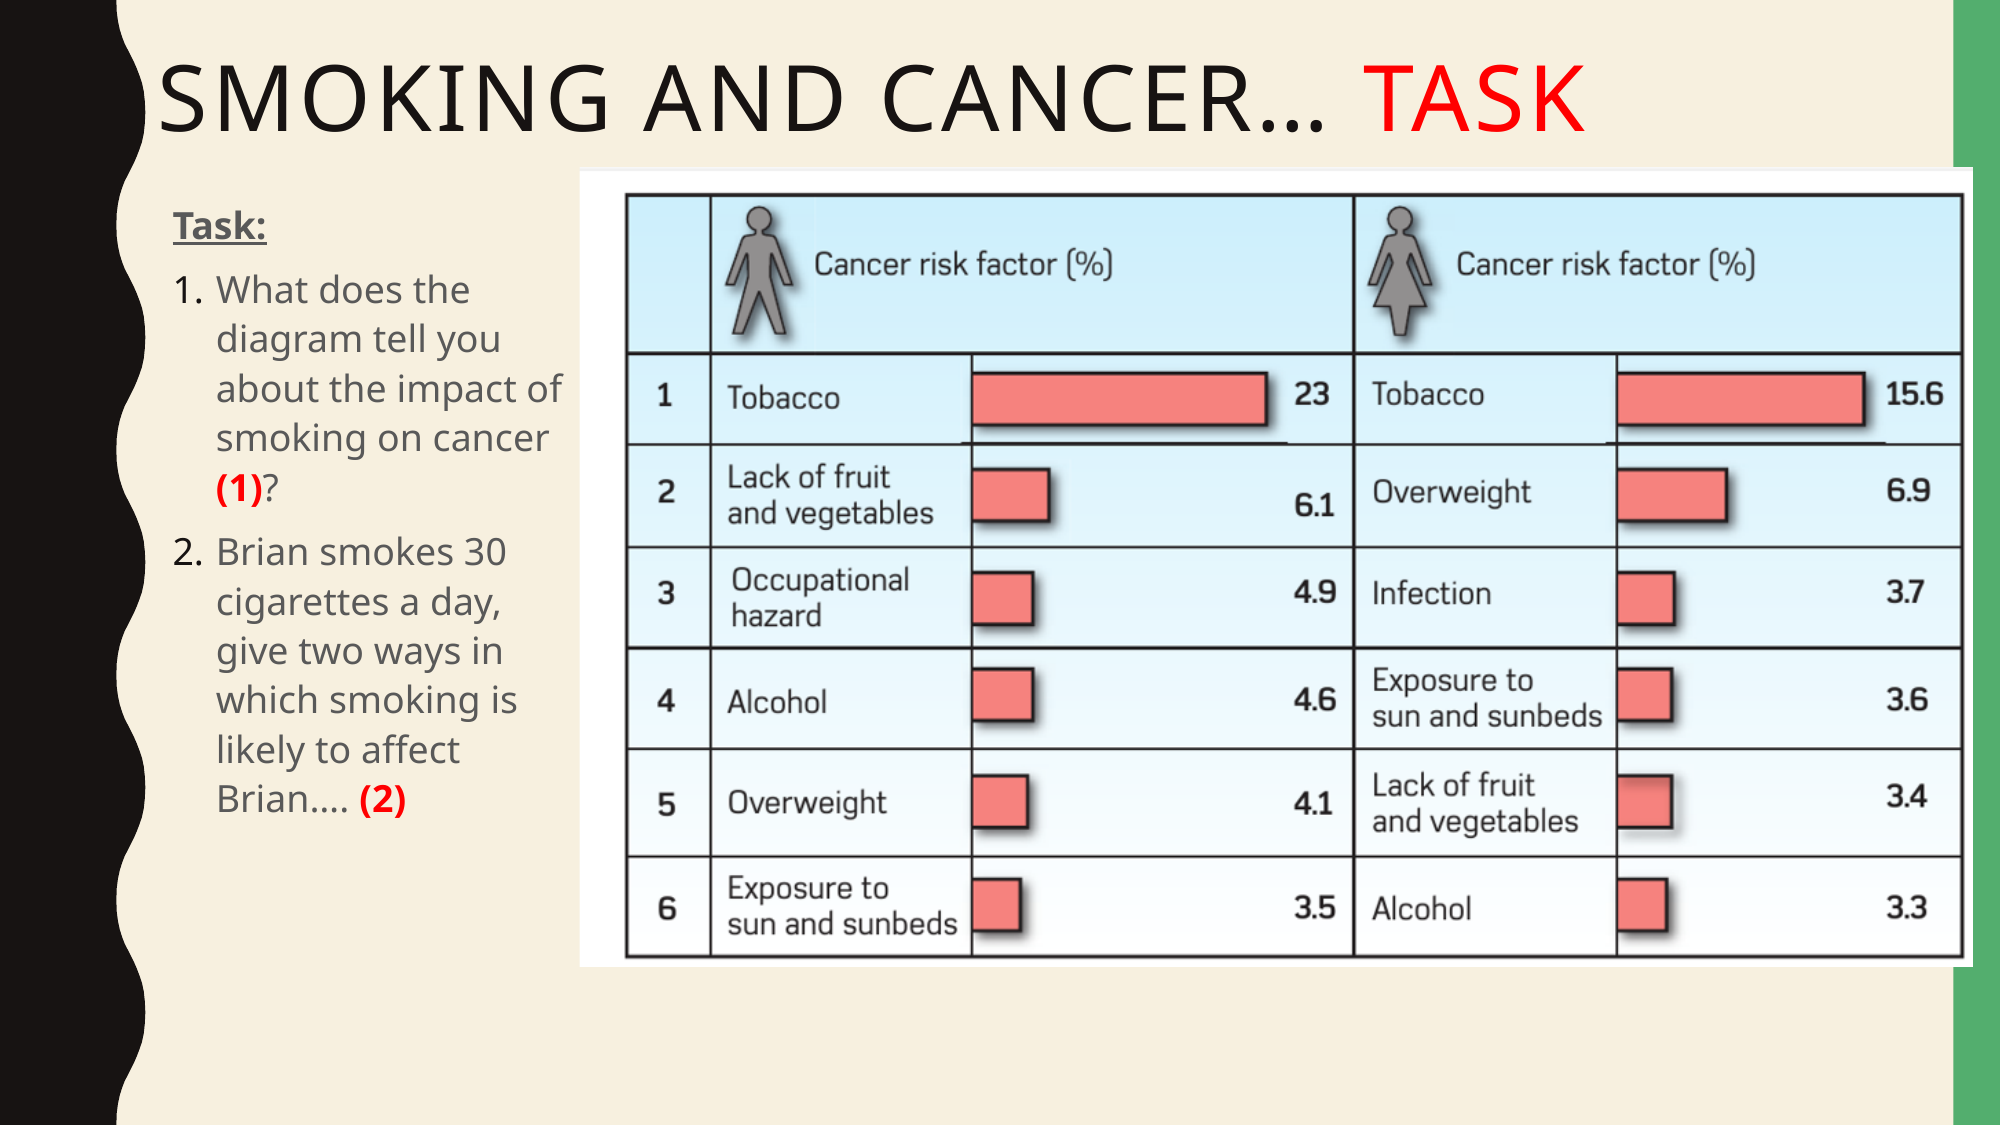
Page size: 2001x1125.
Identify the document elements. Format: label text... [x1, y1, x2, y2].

title Smoking and cancer… task [142, 44, 1861, 290]
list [579, 167, 1973, 967]
text_box Task: What does the diagram tell you about the impact of smoking on cancer (1)? Brian smokes 30 cigarettes a day, give two ways in which smoking is likely to affect Brian…. (2) [157, 189, 580, 1073]
